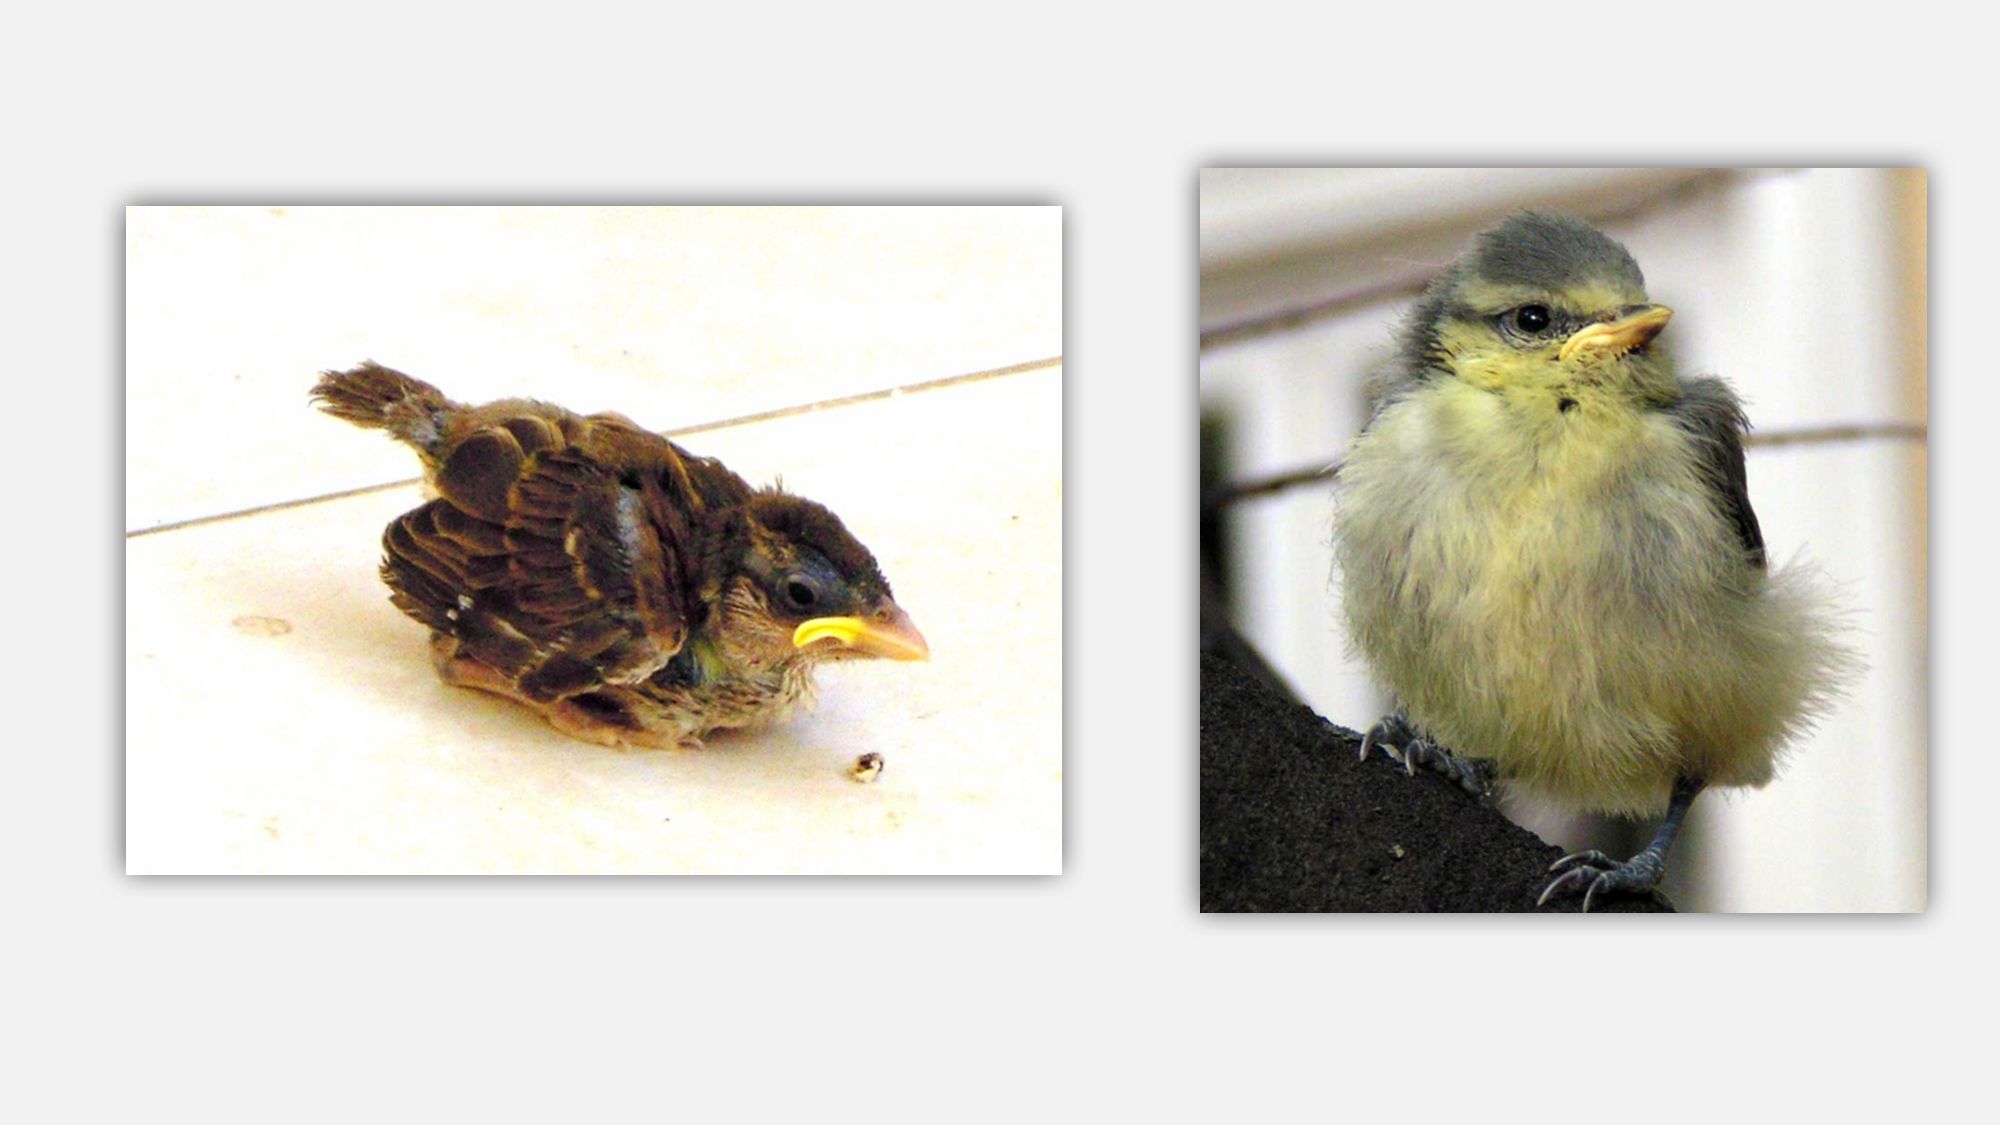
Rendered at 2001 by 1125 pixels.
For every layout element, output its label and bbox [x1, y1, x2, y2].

picture [126, 206, 1062, 875]
picture [1200, 168, 1927, 913]
